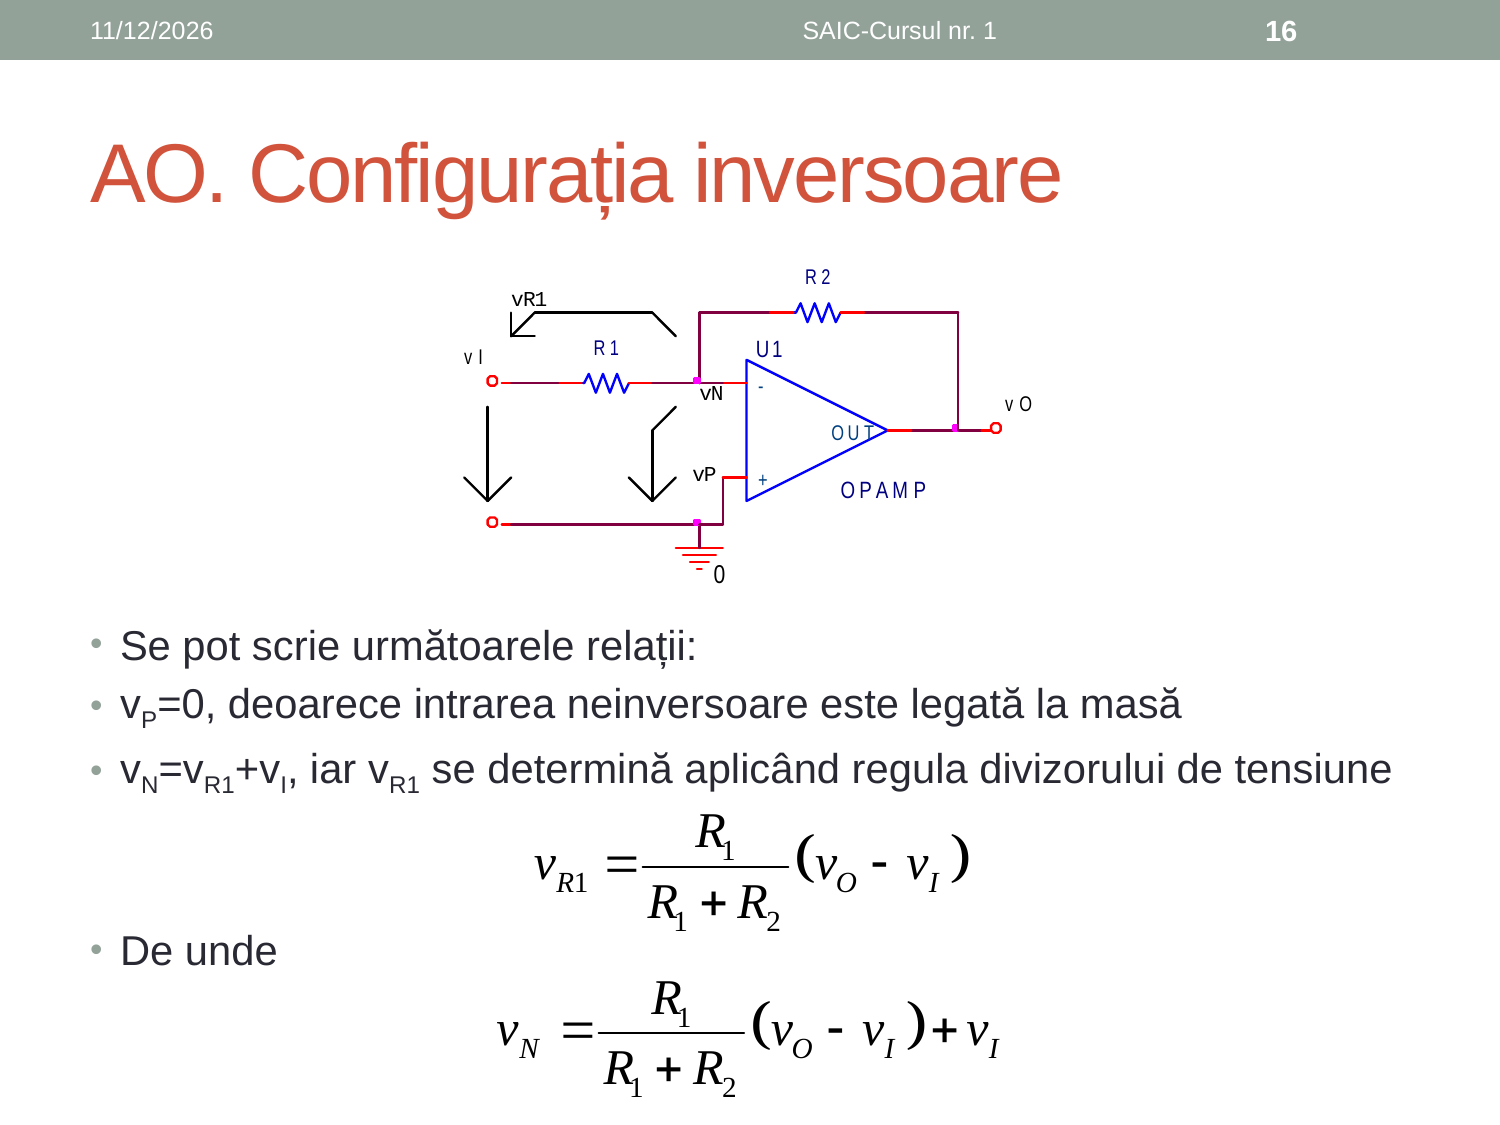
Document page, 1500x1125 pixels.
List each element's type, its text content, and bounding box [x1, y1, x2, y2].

slide_number 16 [1250, 3, 1425, 57]
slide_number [75, 3, 550, 57]
list Se pot scrie următoarele relații: vP=0, deoarece intrarea neinversoare este legată la masă vN=vR1+vI, iar vR1 se determină aplicând regula divizorului de tensiune De unde [75, 262, 1425, 1063]
footer SAIC-Cursul nr. 1 [562, 3, 1238, 57]
picture [449, 263, 1051, 608]
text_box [489, 966, 1011, 1109]
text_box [526, 799, 974, 942]
title AO. Configurația inversoare [75, 87, 1425, 250]
